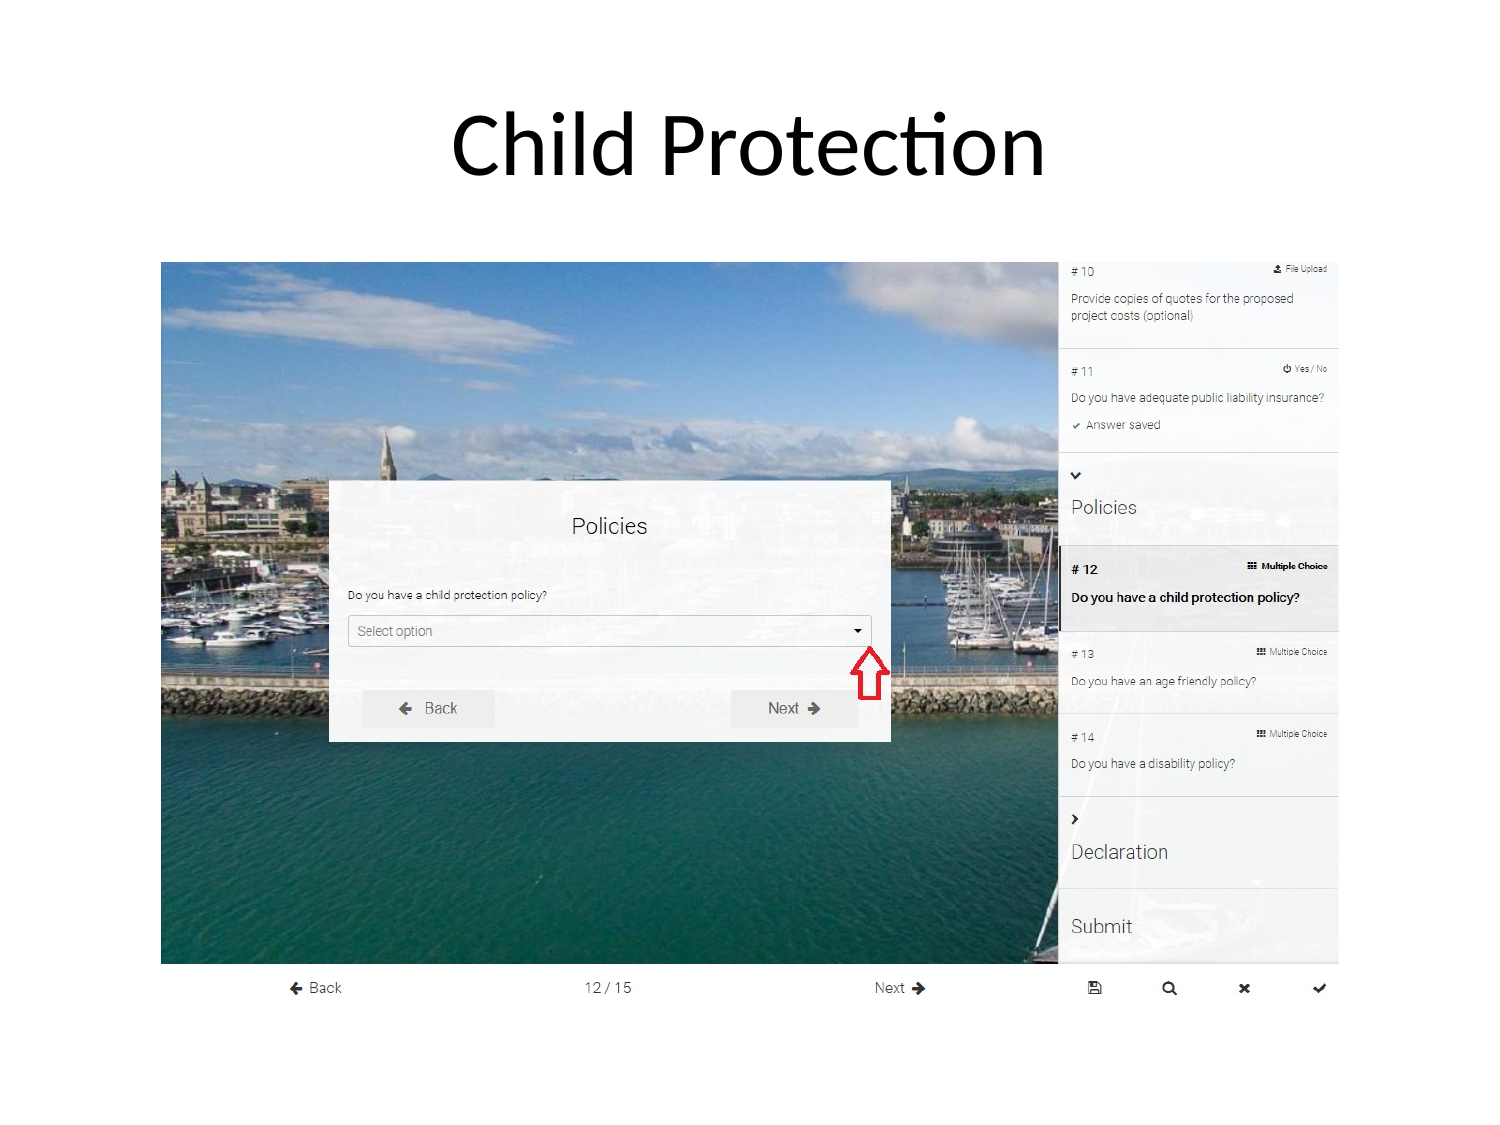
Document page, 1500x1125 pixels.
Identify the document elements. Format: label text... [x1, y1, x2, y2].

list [161, 262, 1339, 1006]
title Child Protection [75, 45, 1425, 233]
